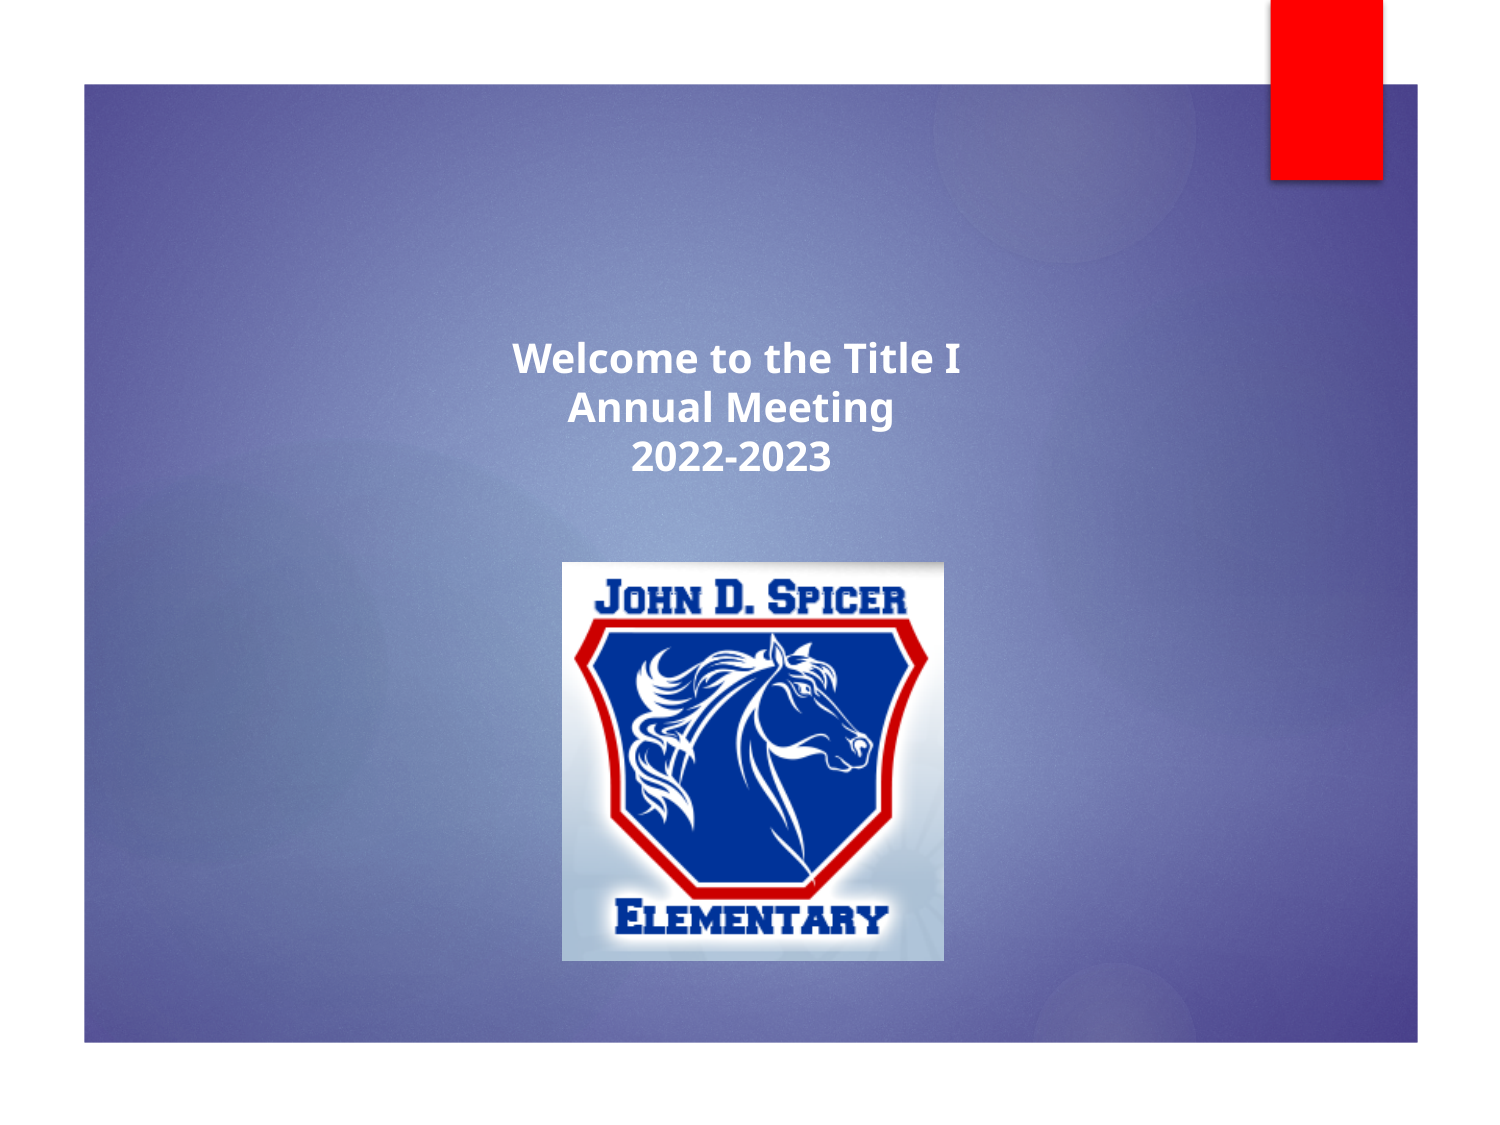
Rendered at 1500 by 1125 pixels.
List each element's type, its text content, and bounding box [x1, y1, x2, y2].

title Welcome to the Title I Annual Meeting 2022-2023 [87, 324, 1376, 488]
picture [562, 562, 945, 962]
